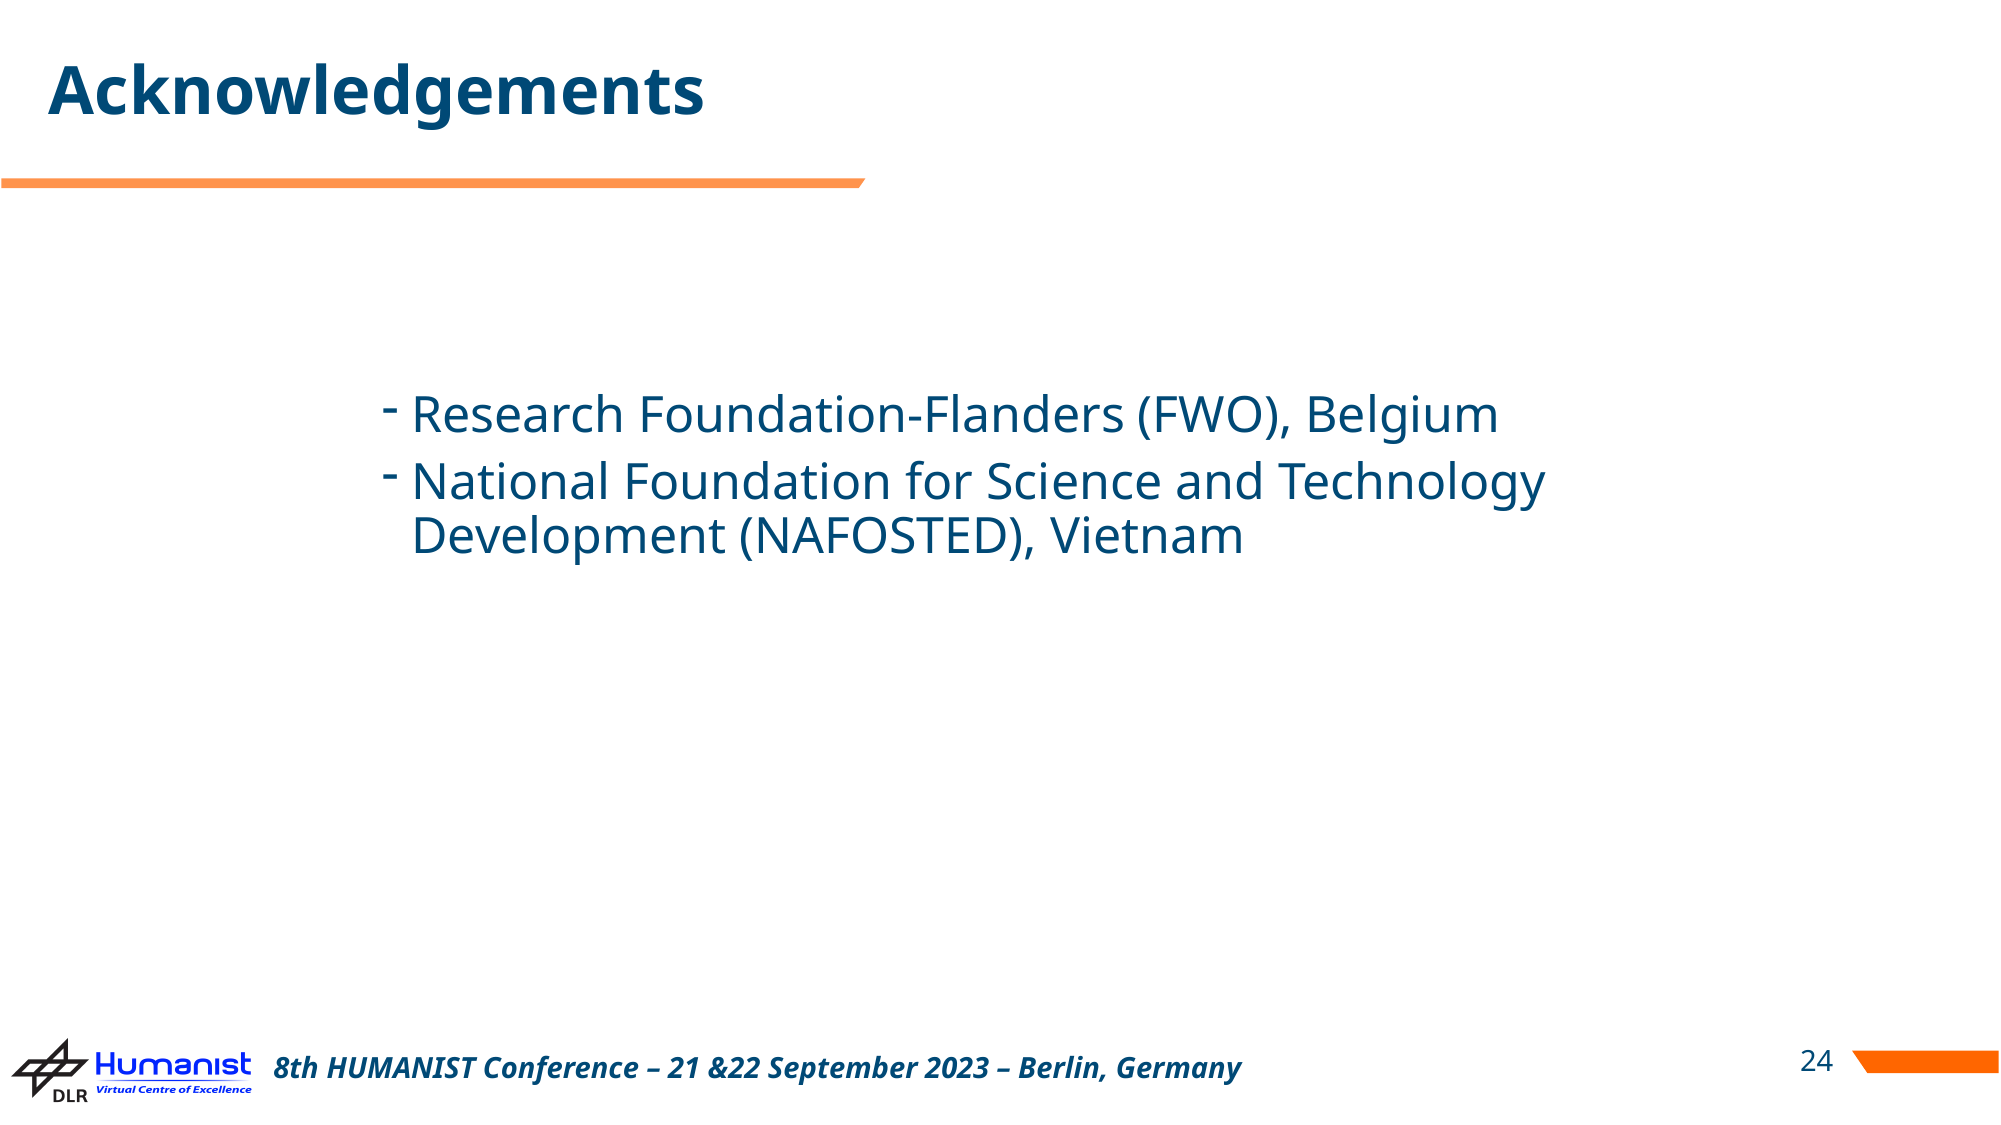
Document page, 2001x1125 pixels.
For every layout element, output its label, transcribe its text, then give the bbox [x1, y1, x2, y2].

list Research Foundation-Flanders (FWO), Belgium National Foundation for Science and Technology Development (NAFOSTED), Vietnam [366, 381, 1882, 822]
title Acknowledgements [33, 29, 1944, 158]
picture [96, 1050, 260, 1093]
picture [9, 1036, 91, 1104]
slide_number 24 [1758, 1032, 1849, 1093]
